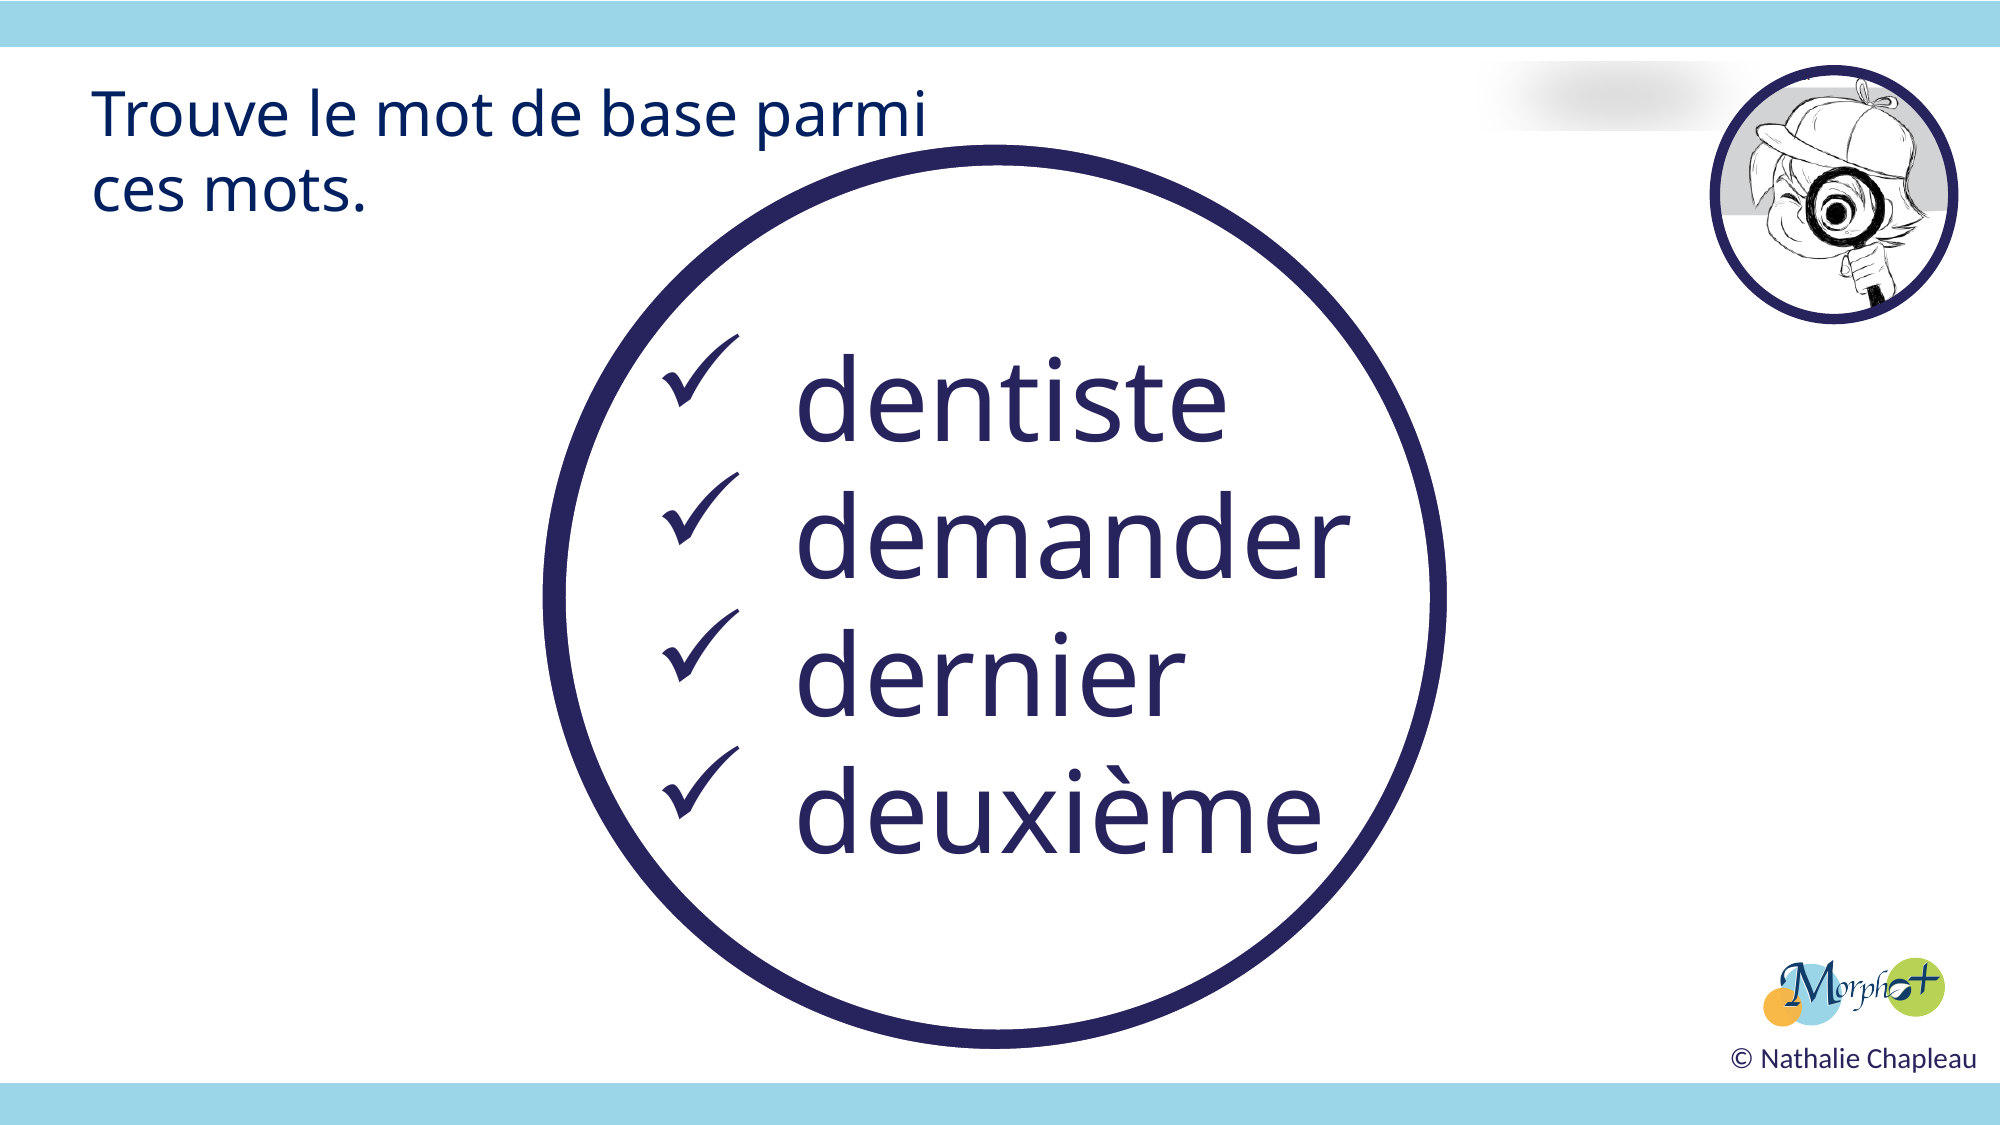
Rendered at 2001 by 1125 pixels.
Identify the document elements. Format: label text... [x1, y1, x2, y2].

text_box Trouve le mot de base parmi ces mots. [76, 67, 1042, 232]
text_box [0, 3, 2000, 45]
text_box © Nathalie Chapleau [1714, 1032, 2000, 1083]
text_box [541, 143, 1449, 1051]
text_box [0, 1083, 2000, 1125]
picture [1757, 950, 1954, 1035]
picture [1714, 70, 1954, 320]
